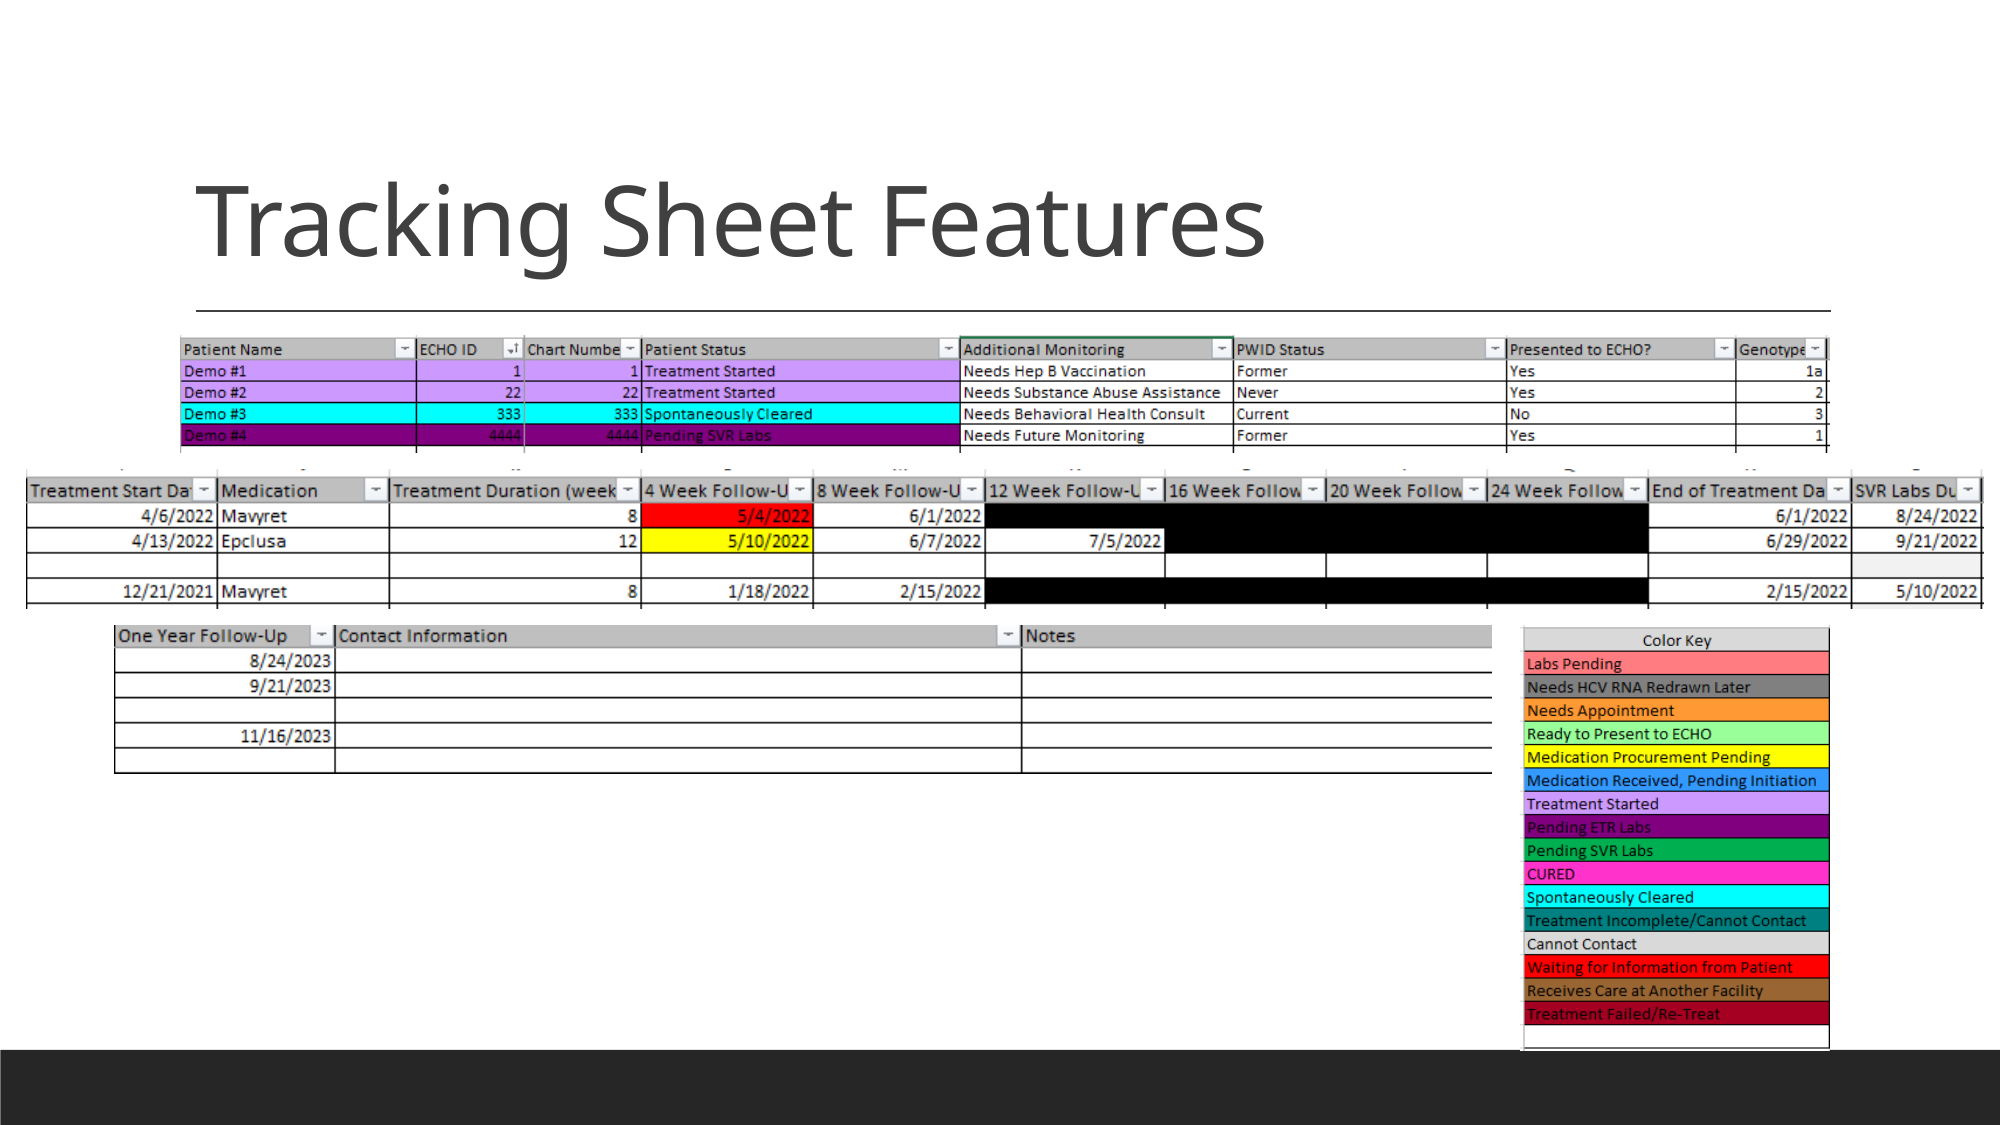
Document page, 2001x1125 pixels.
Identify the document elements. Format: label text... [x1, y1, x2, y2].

picture [1520, 624, 1831, 1052]
picture [26, 469, 1984, 610]
title Tracking Sheet Features [180, 47, 1830, 285]
picture [114, 624, 1492, 775]
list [179, 334, 1831, 454]
